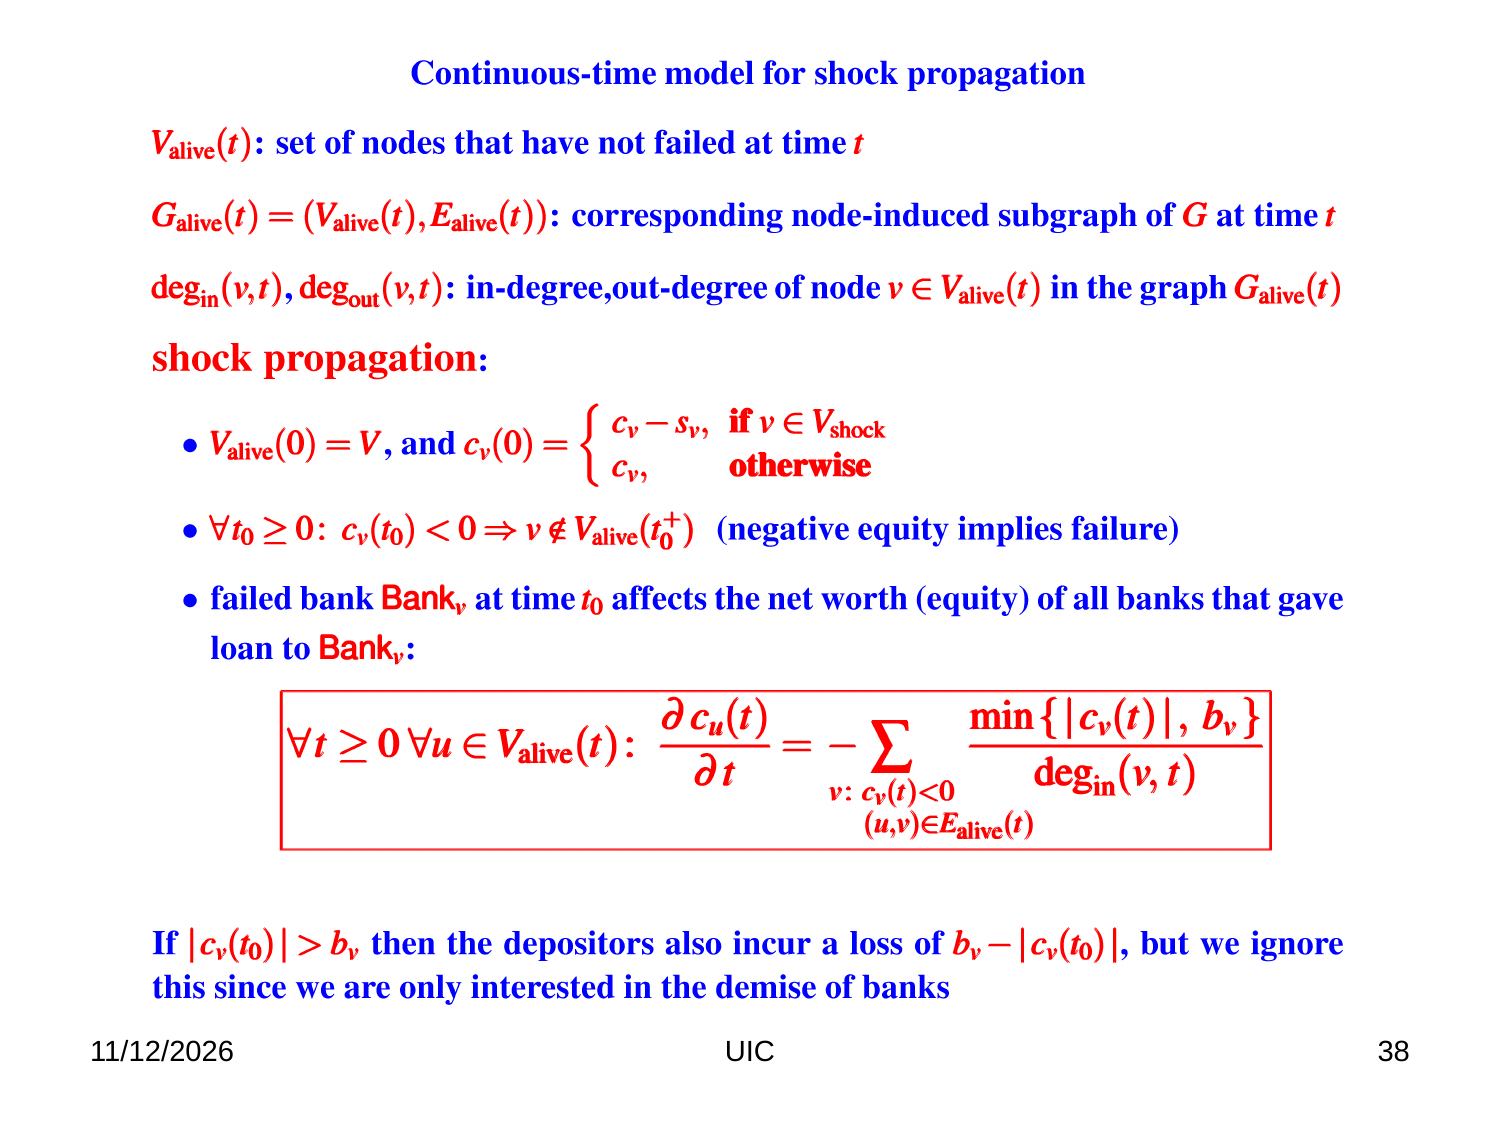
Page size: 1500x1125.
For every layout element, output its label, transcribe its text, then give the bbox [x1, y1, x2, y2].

picture [150, 59, 1345, 1005]
slide_number 38 [1074, 1024, 1426, 1103]
footer UIC [512, 1024, 988, 1103]
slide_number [74, 1024, 426, 1103]
